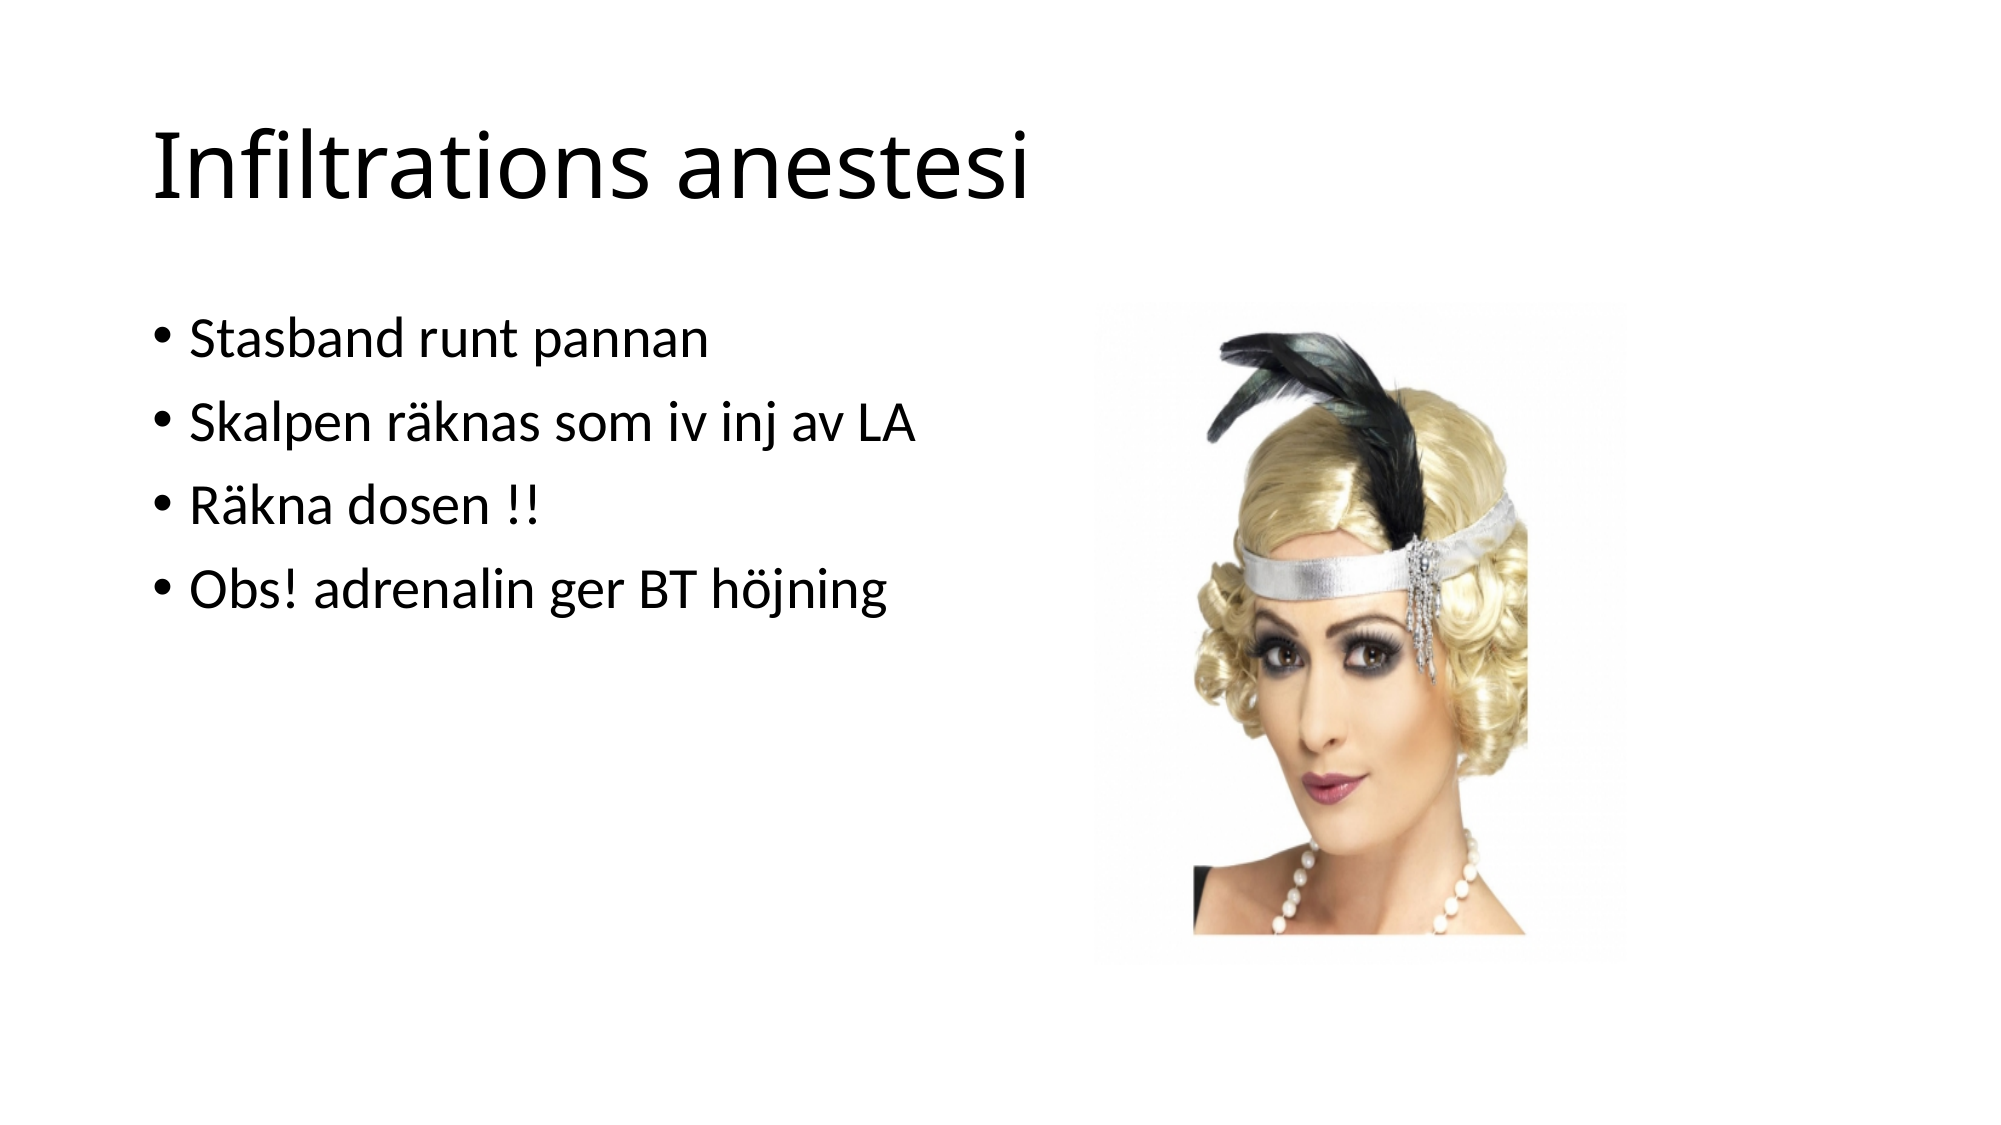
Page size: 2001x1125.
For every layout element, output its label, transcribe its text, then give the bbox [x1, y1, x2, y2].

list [1094, 302, 1627, 965]
title Infiltrations anestesi [137, 59, 1863, 278]
list Stasband runt pannan Skalpen räknas som iv inj av LA Räkna dosen !! Obs! adrenalin ger BT höjning [137, 299, 988, 1014]
